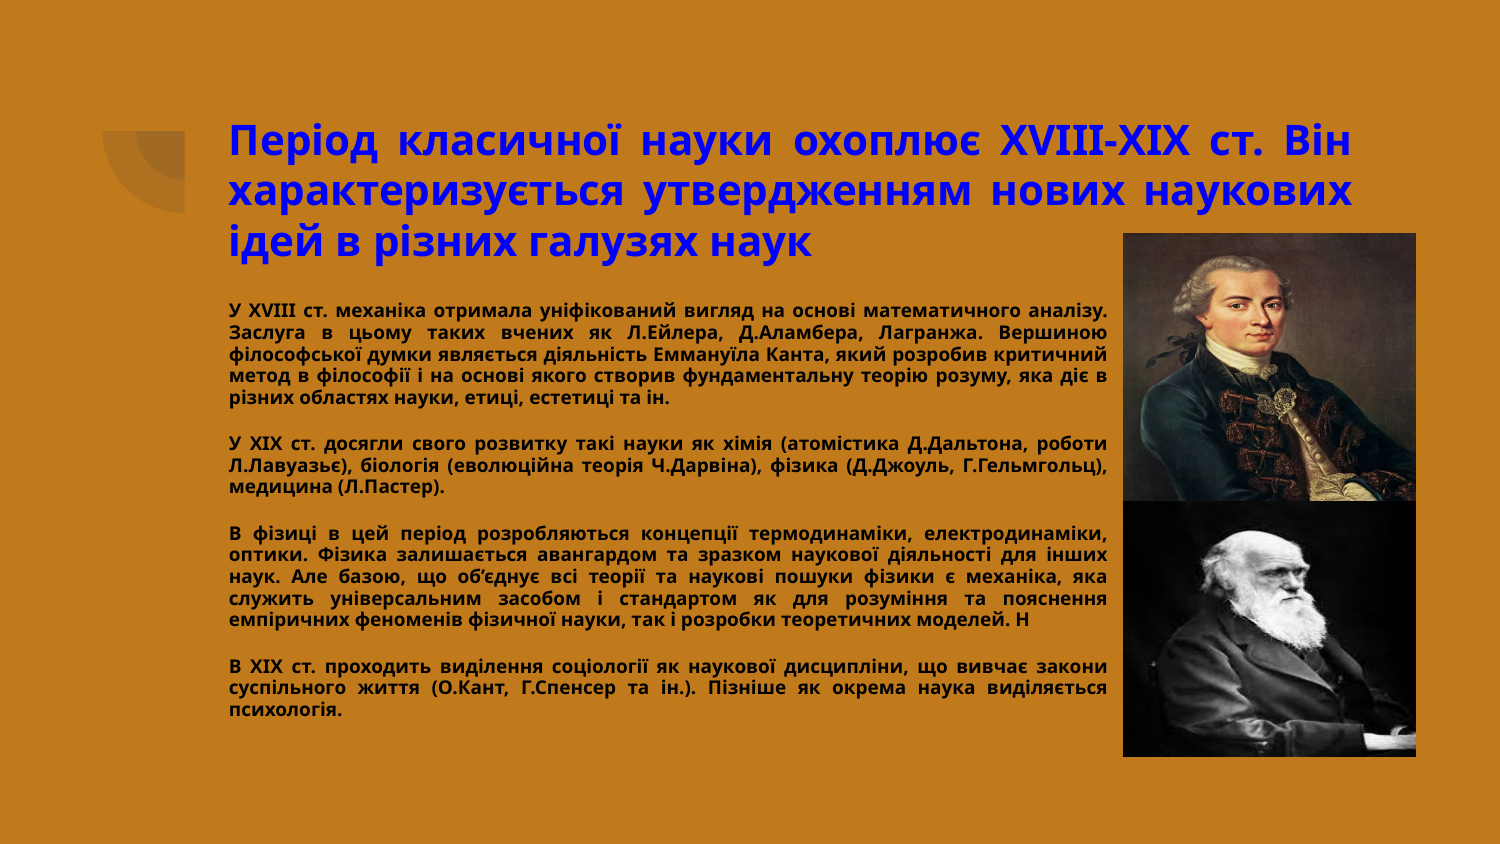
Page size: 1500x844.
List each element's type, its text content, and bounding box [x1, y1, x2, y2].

list У XVIII ст. механіка отримала уніфікований вигляд на основі математичного аналізу. Заслуга в цьому таких вчених як Л.Ейлера, Д.Аламбера, Лагранжа. Вершиною філософської думки являється діяльність Еммануїла Канта, який розробив критичний метод в філософії і на основі якого створив фундаментальну теорію розуму, яка діє в різних областях науки, етиці, естетиці та ін. У ХІХ ст. досягли свого розвитку такі науки як хімія (атомістика Д.Дальтона, роботи Л.Лавуазьє), біологія (еволюційна теорія Ч.Дарвіна), фізика (Д.Джоуль, Г.Гельмгольц), медицина (Л.Пастер). В фізиці в цей період розробляються концепції термодинаміки, електродинаміки, оптики. Фізика залишається авангардом та зразком наукової діяльності для інших наук. Але базою, що об’єднує всі теорії та наукові пошуки фізики є механіка, яка служить універсальним засобом і стандартом як для розуміння та пояснення емпіричних феноменів фізичної науки, так і розробки теоретичних моделей. Н В ХІХ ст. проходить виділення соціології як наукової дисципліни, що вивчає закони суспільного життя (О.Кант, Г.Спенсер та ін.). Пізніше як окрема наука виділяється психологія. [213, 285, 1118, 744]
title Період класичної науки охоплює XVIII-XIX ст. Він характеризується утвердженням нових наукових ідей в різних галузях наук [213, 98, 1368, 263]
picture [1123, 233, 1416, 757]
